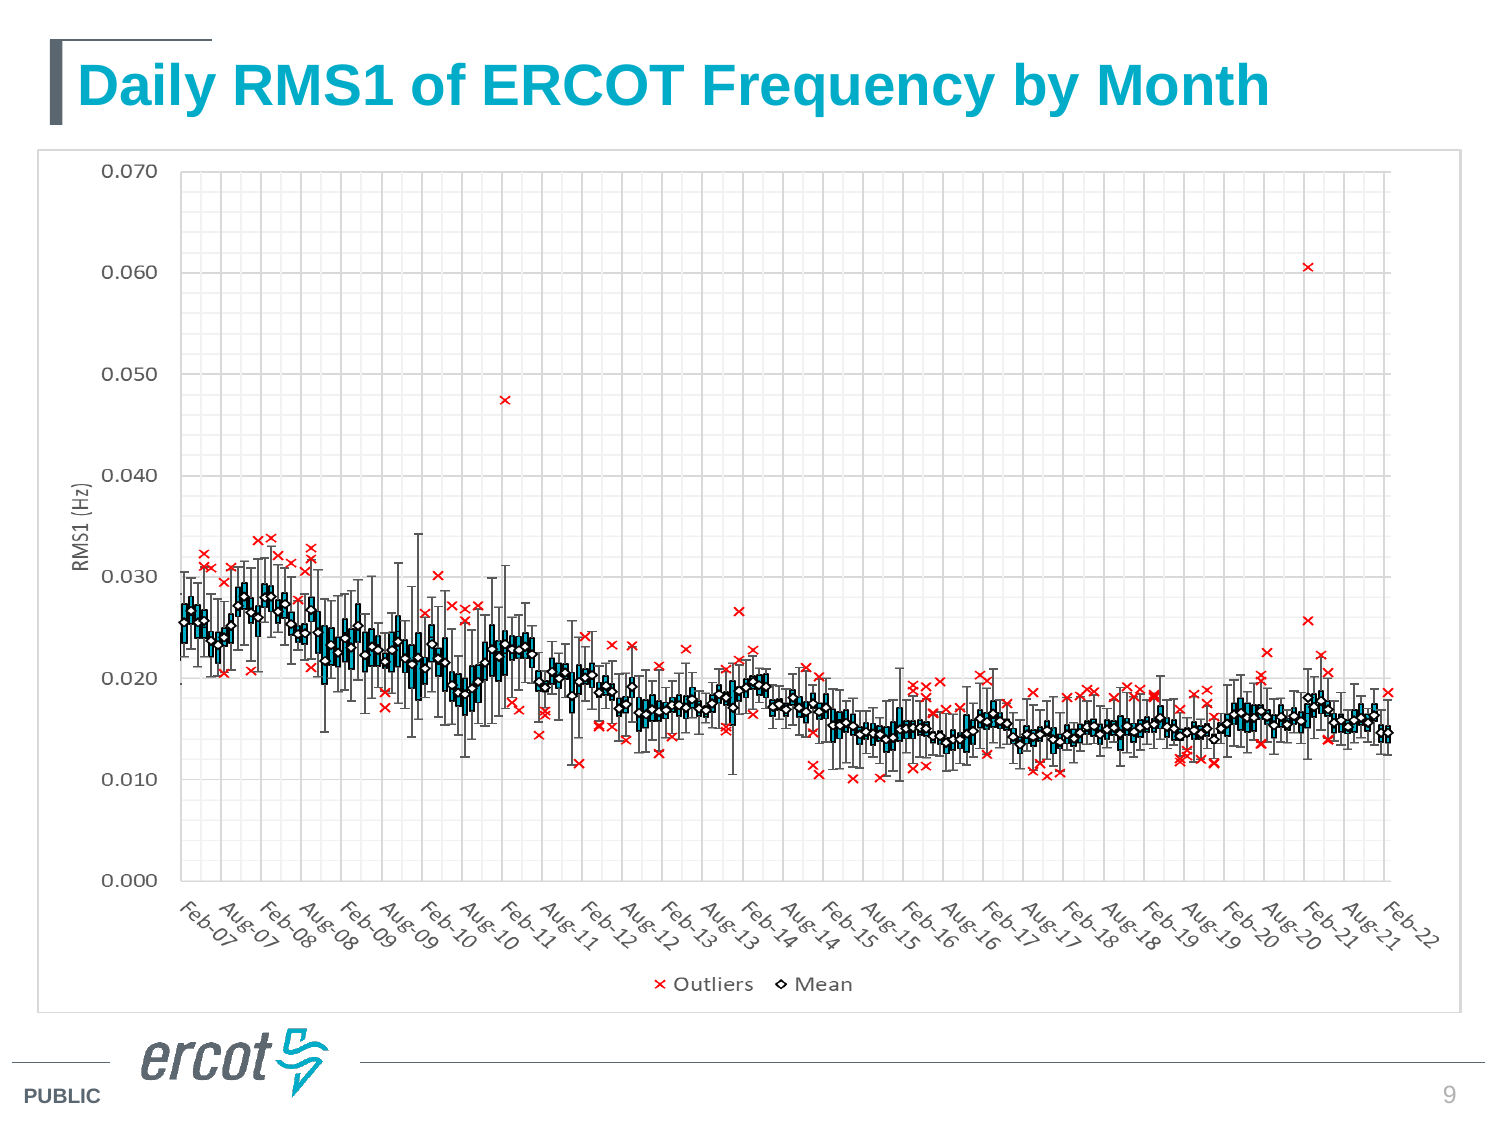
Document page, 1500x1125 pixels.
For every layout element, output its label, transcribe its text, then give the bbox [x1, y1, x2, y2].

picture [37, 149, 1463, 1013]
title Daily RMS1 of ERCOT Frequency by Month [62, 39, 1450, 125]
picture [137, 1024, 332, 1100]
slide_number 9 [1412, 1076, 1488, 1112]
